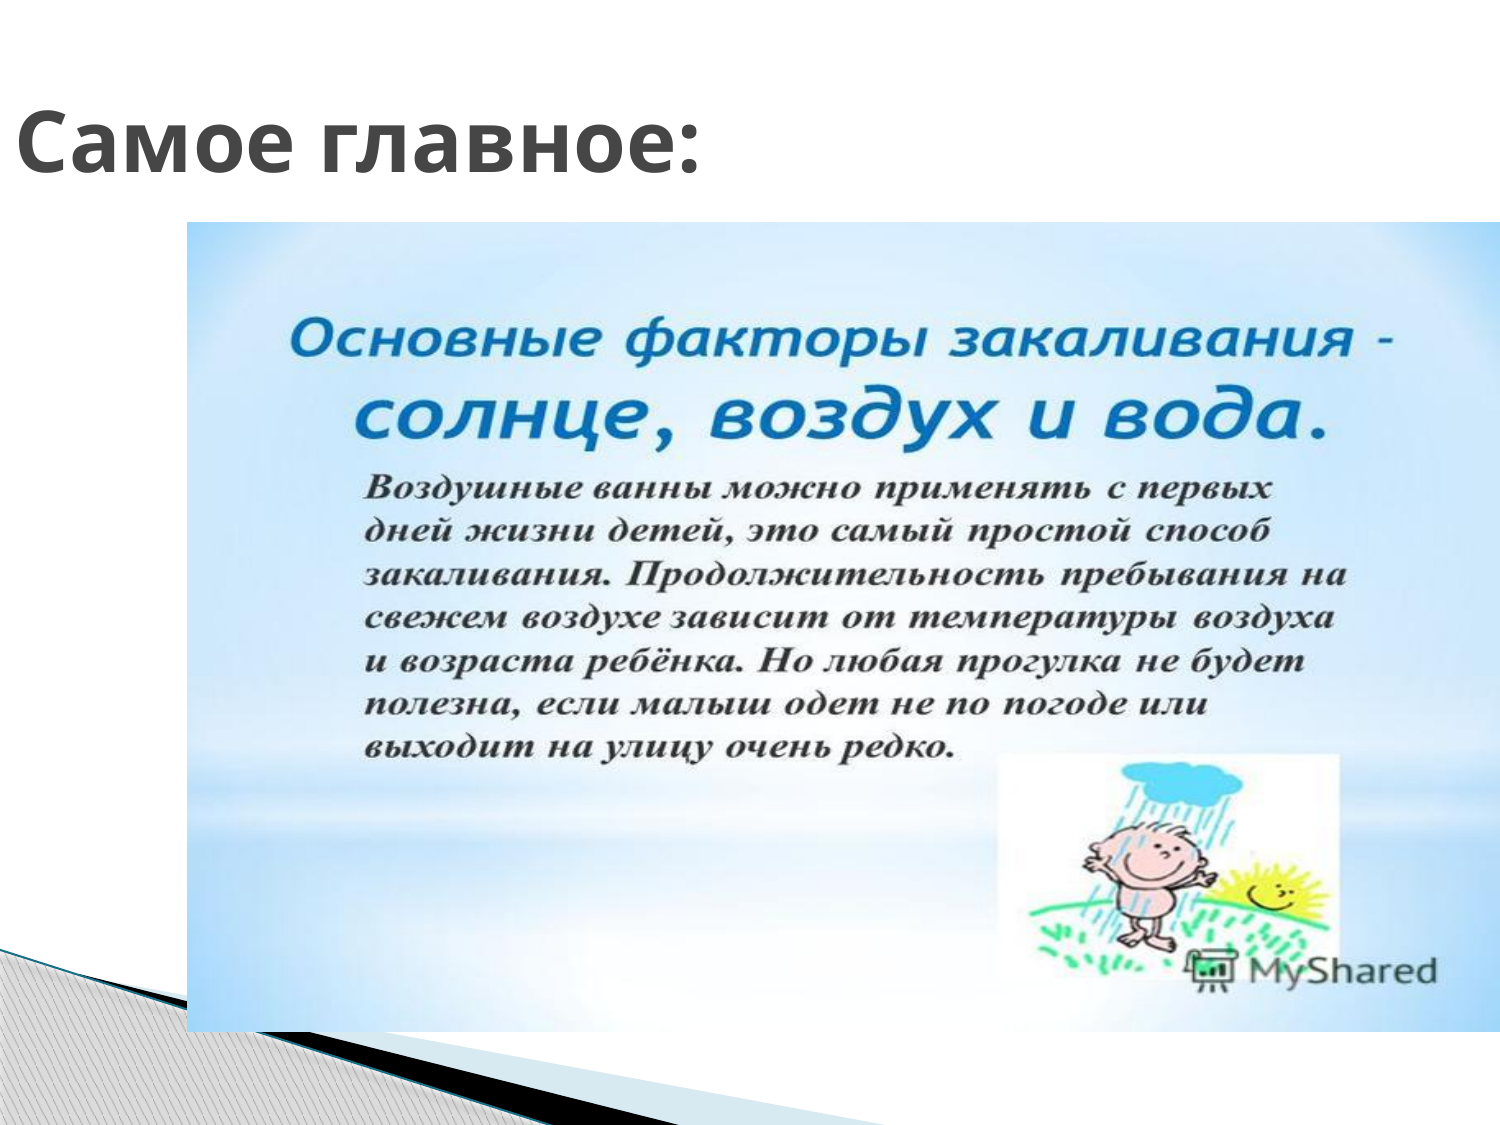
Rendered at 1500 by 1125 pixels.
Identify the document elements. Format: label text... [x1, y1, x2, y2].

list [187, 222, 1500, 1032]
title Самое главное: [0, 45, 1350, 233]
